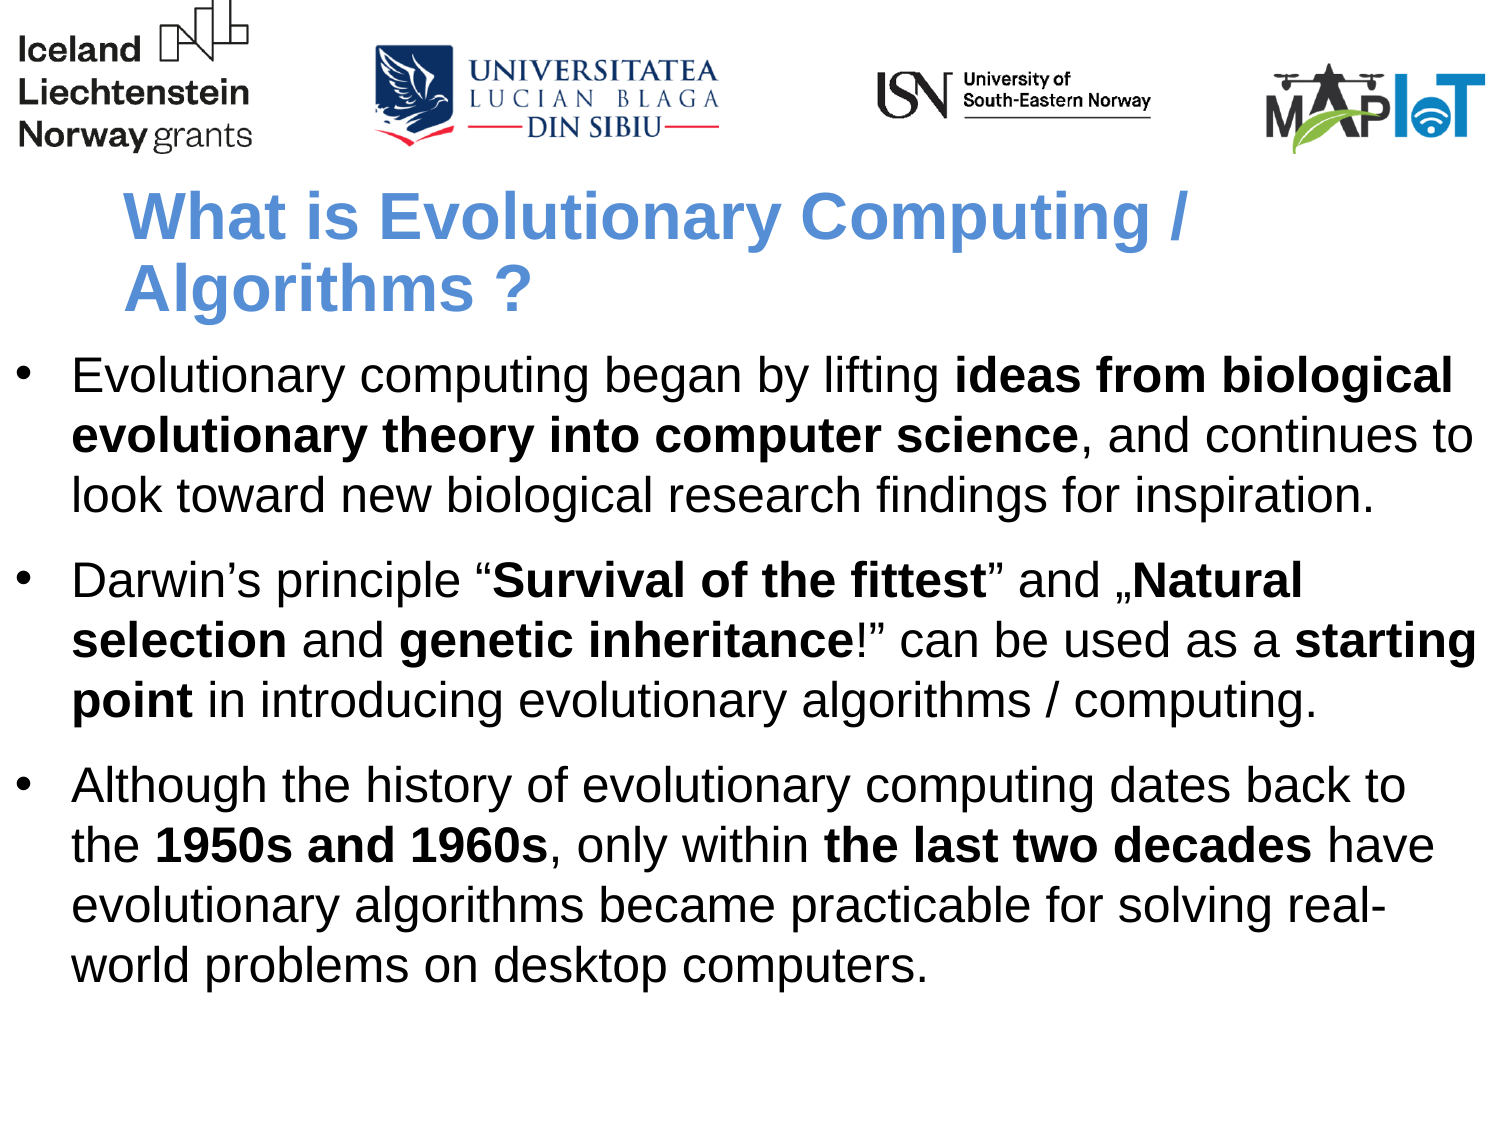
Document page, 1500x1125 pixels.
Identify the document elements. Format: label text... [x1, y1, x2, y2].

picture [0, 0, 1500, 154]
title What is Evolutionary Computing / Algorithms ? [123, 181, 1399, 327]
text_box Evolutionary computing began by lifting ideas from biological evolutionary theory into computer science, and continues to look toward new biological research findings for inspiration. Darwin’s principle “Survival of the fittest” and „Natural selection and genetic inheritance!” can be used as a starting point in introducing evolutionary algorithms / computing. Although the history of evolutionary computing dates back to the 1950s and 1960s, only within the last two decades have evolutionary algorithms became practicable for solving real-world problems on desktop computers. [0, 335, 1500, 1001]
